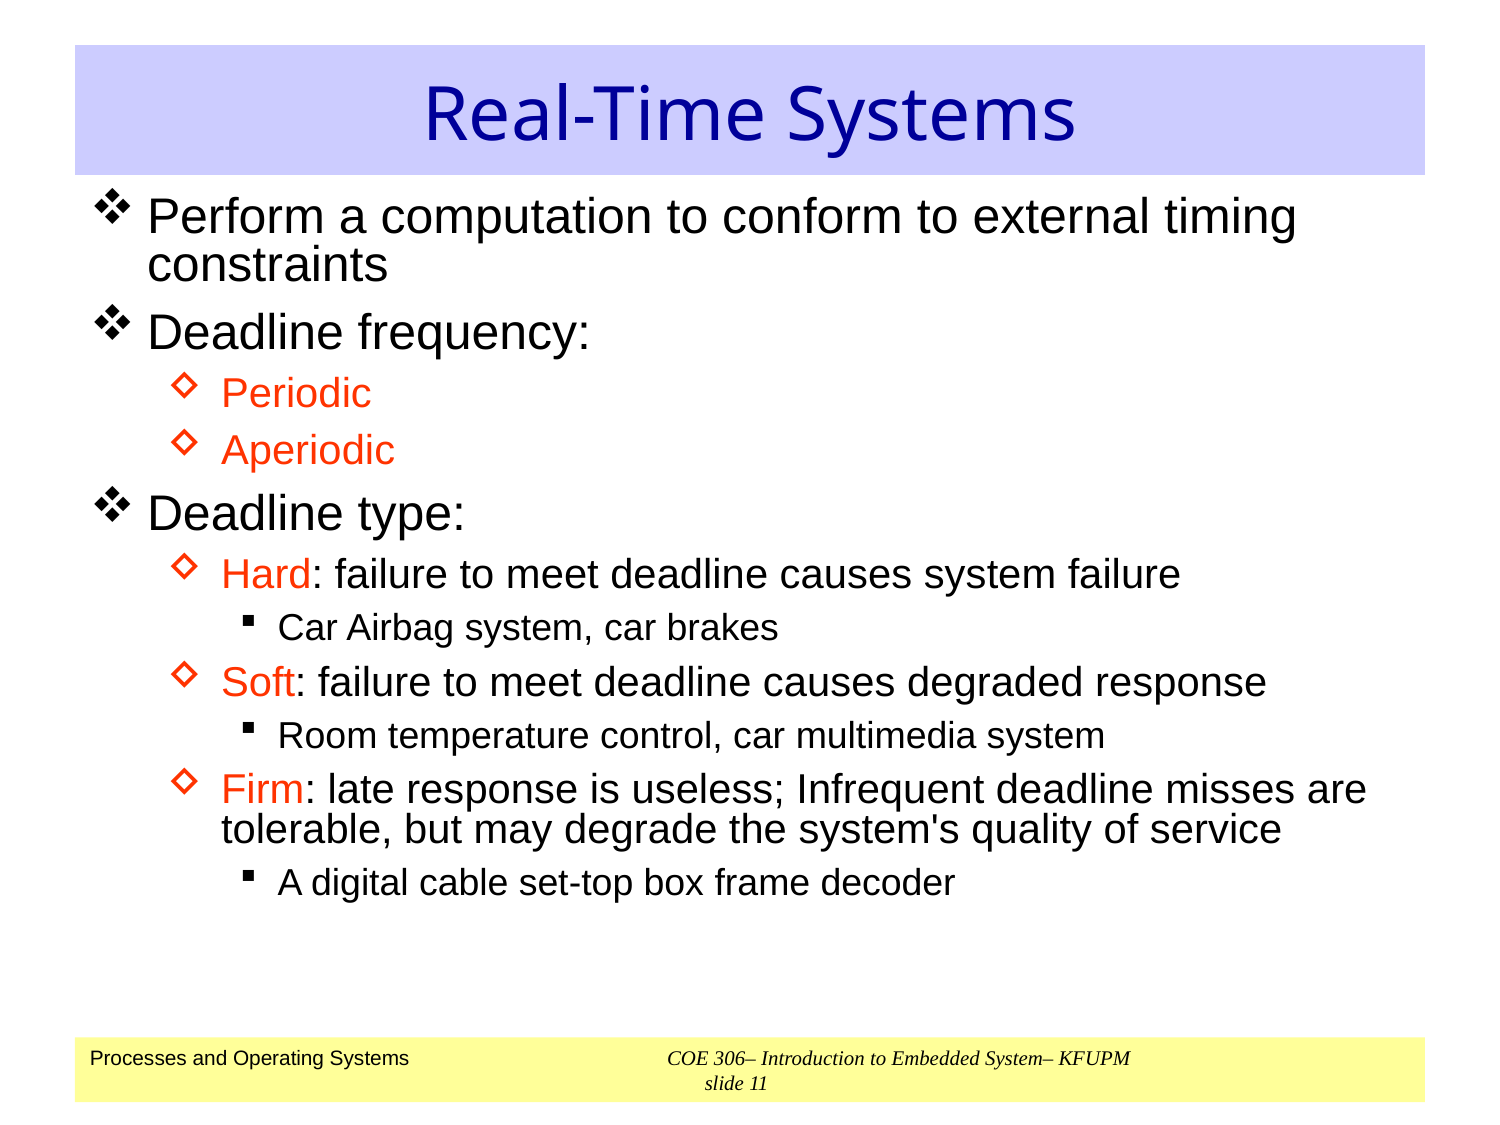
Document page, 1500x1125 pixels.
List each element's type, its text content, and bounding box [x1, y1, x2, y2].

list Perform a computation to conform to external timing constraints Deadline frequency: Periodic Aperiodic Deadline type: Hard: failure to meet deadline causes system failure Car Airbag system, car brakes Soft: failure to meet deadline causes degraded response Room temperature control, car multimedia system Firm: late response is useless; Infrequent deadline misses are tolerable, but may degrade the system's quality of service A digital cable set-top box frame decoder [75, 187, 1425, 1032]
title Real-Time Systems [75, 45, 1425, 175]
